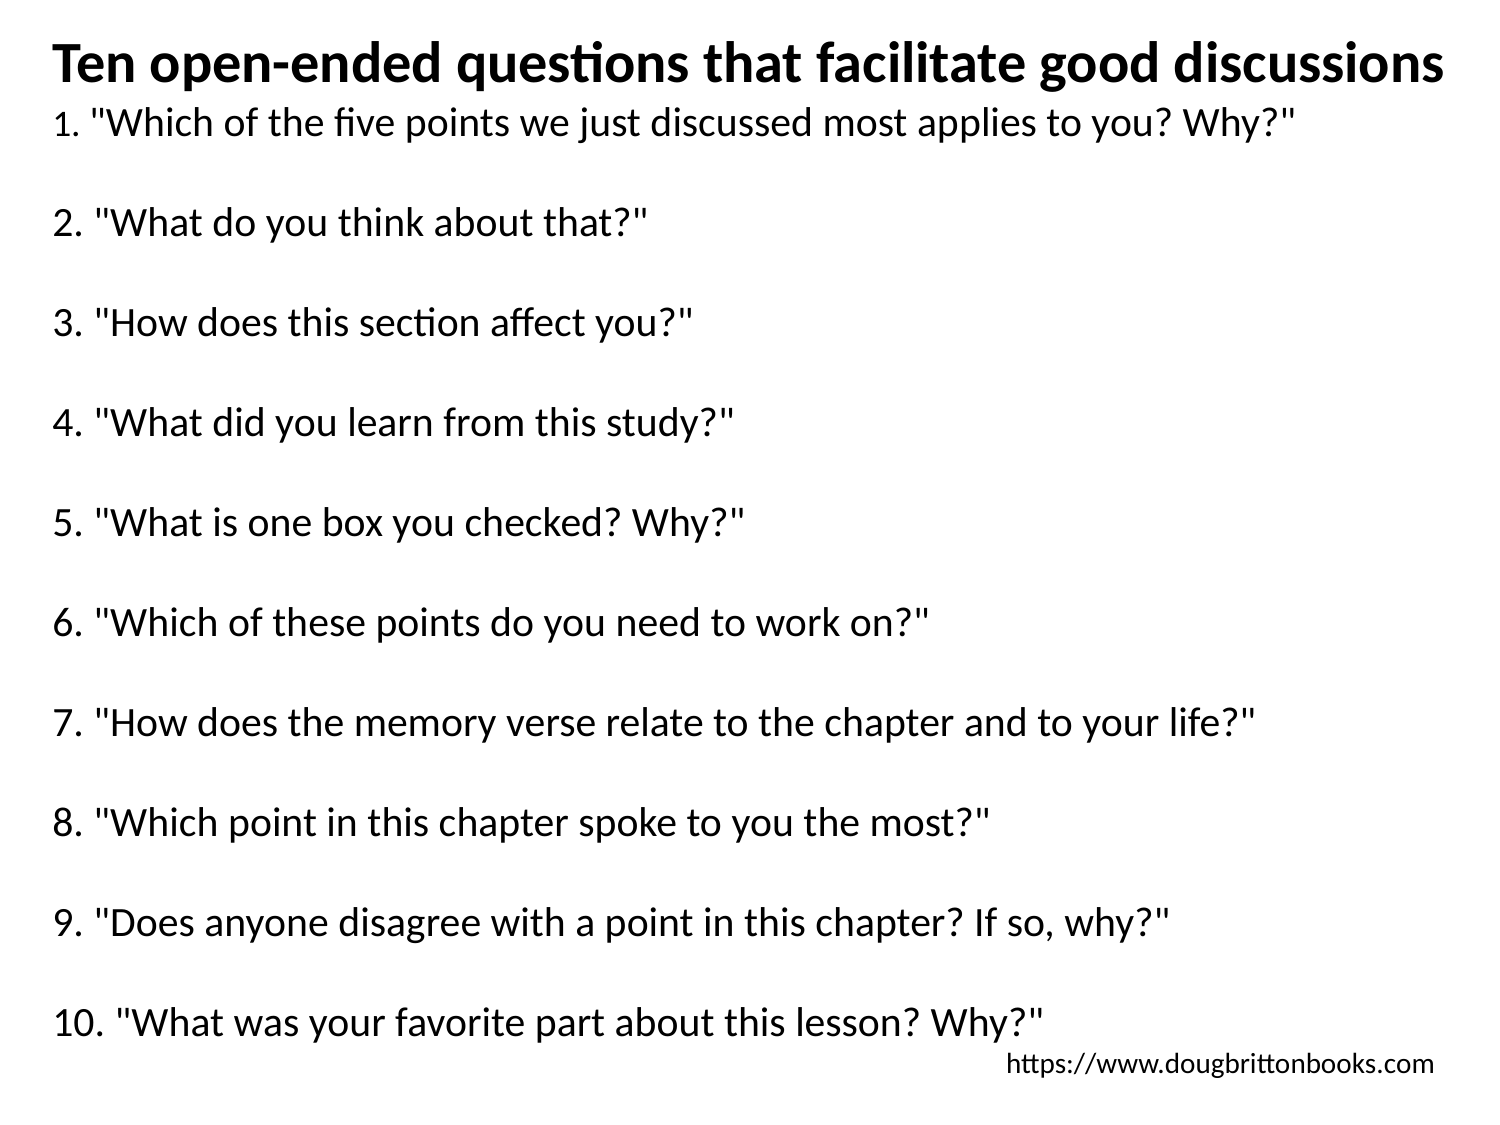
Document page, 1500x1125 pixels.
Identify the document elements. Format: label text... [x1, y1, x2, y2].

text_box Ten open-ended questions that facilitate good discussions 1. "Which of the five points we just discussed most applies to you? Why?" 2. "What do you think about that?" 3. "How does this section affect you?" 4. "What did you learn from this study?" 5. "What is one box you checked? Why?" 6. "Which of these points do you need to work on?" 7. "How does the memory verse relate to the chapter and to your life?" 8. "Which point in this chapter spoke to you the most?" 9. "Does anyone disagree with a point in this chapter? If so, why?" 10. "What was your favorite part about this lesson? Why?" [37, 17, 1500, 1053]
text_box https://www.dougbrittonbooks.com [549, 1037, 1450, 1088]
